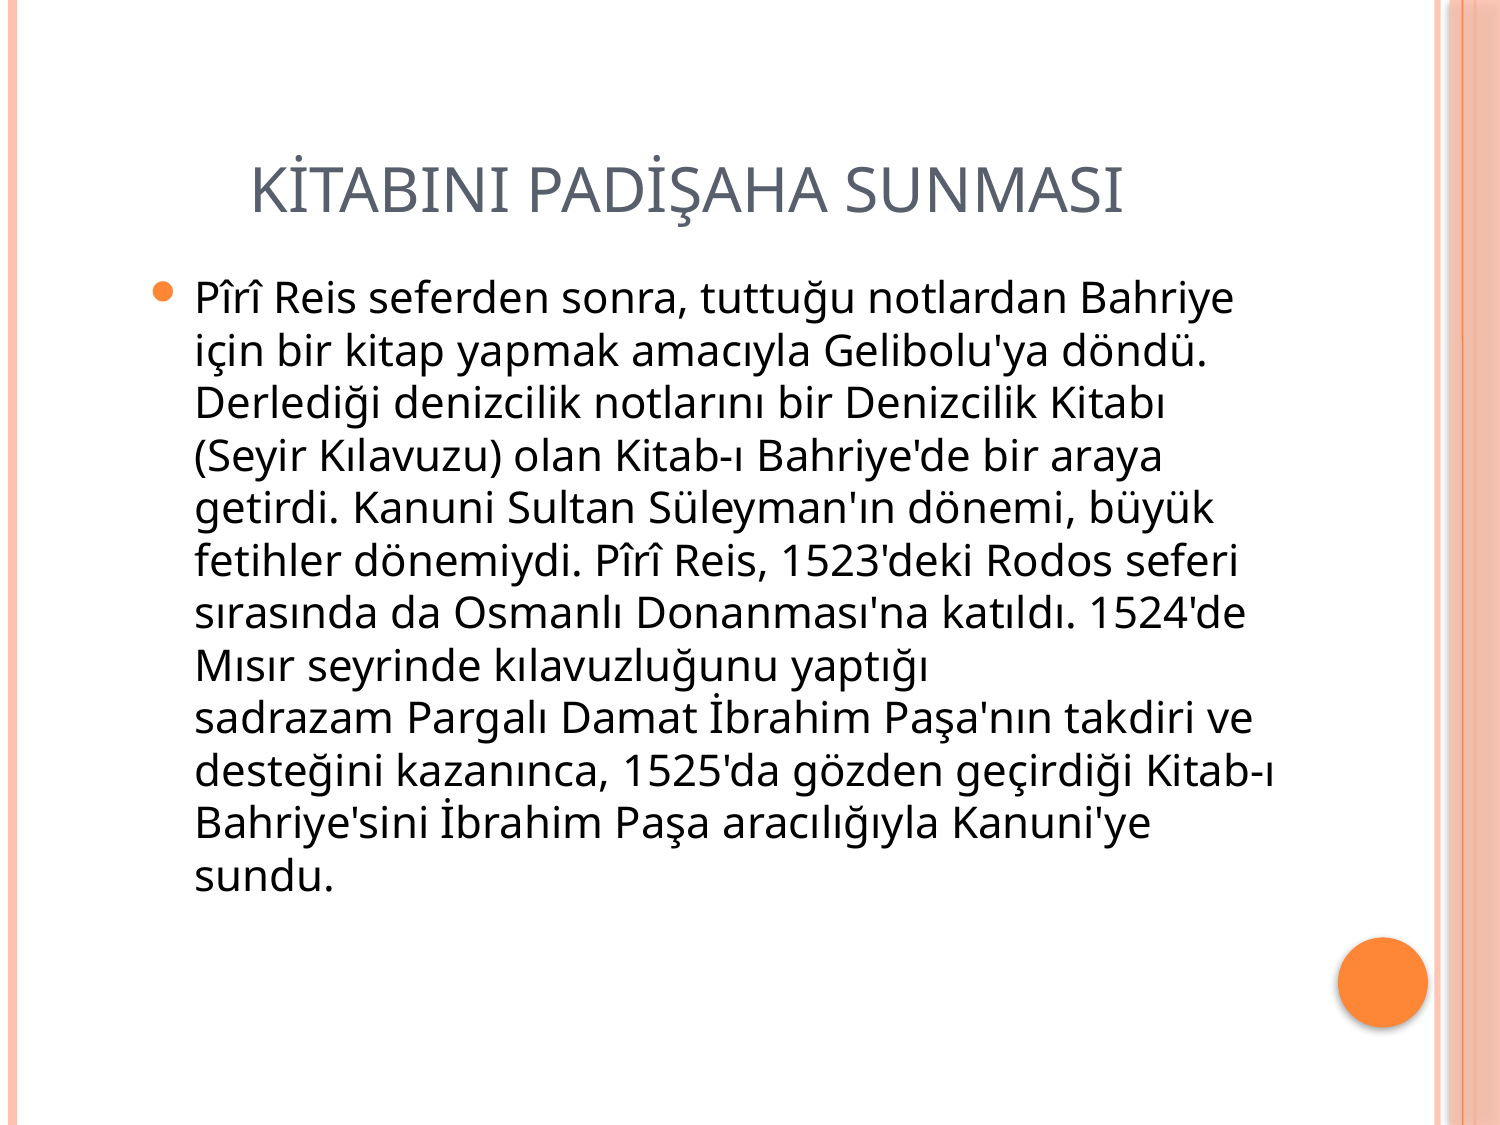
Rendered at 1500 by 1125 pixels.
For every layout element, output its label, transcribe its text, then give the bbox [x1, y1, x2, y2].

title KİTABINI PADİŞAHA SUNMASI [75, 45, 1300, 233]
list Pîrî Reis seferden sonra, tuttuğu notlardan Bahriye için bir kitap yapmak amacıyla Gelibolu'ya döndü. Derlediği denizcilik notlarını bir Denizcilik Kitabı (Seyir Kılavuzu) olan Kitab-ı Bahriye'de bir araya getirdi. Kanuni Sultan Süleyman'ın dönemi, büyük fetihler dönemiydi. Pîrî Reis, 1523'deki Rodos seferi sırasında da Osmanlı Donanması'na katıldı. 1524'de Mısır seyrinde kılavuzluğunu yaptığı sadrazam Pargalı Damat İbrahim Paşa'nın takdiri ve desteğini kazanınca, 1525'da gözden geçirdiği Kitab-ı Bahriye'sini İbrahim Paşa aracılığıyla Kanuni'ye sundu. [75, 262, 1300, 1062]
